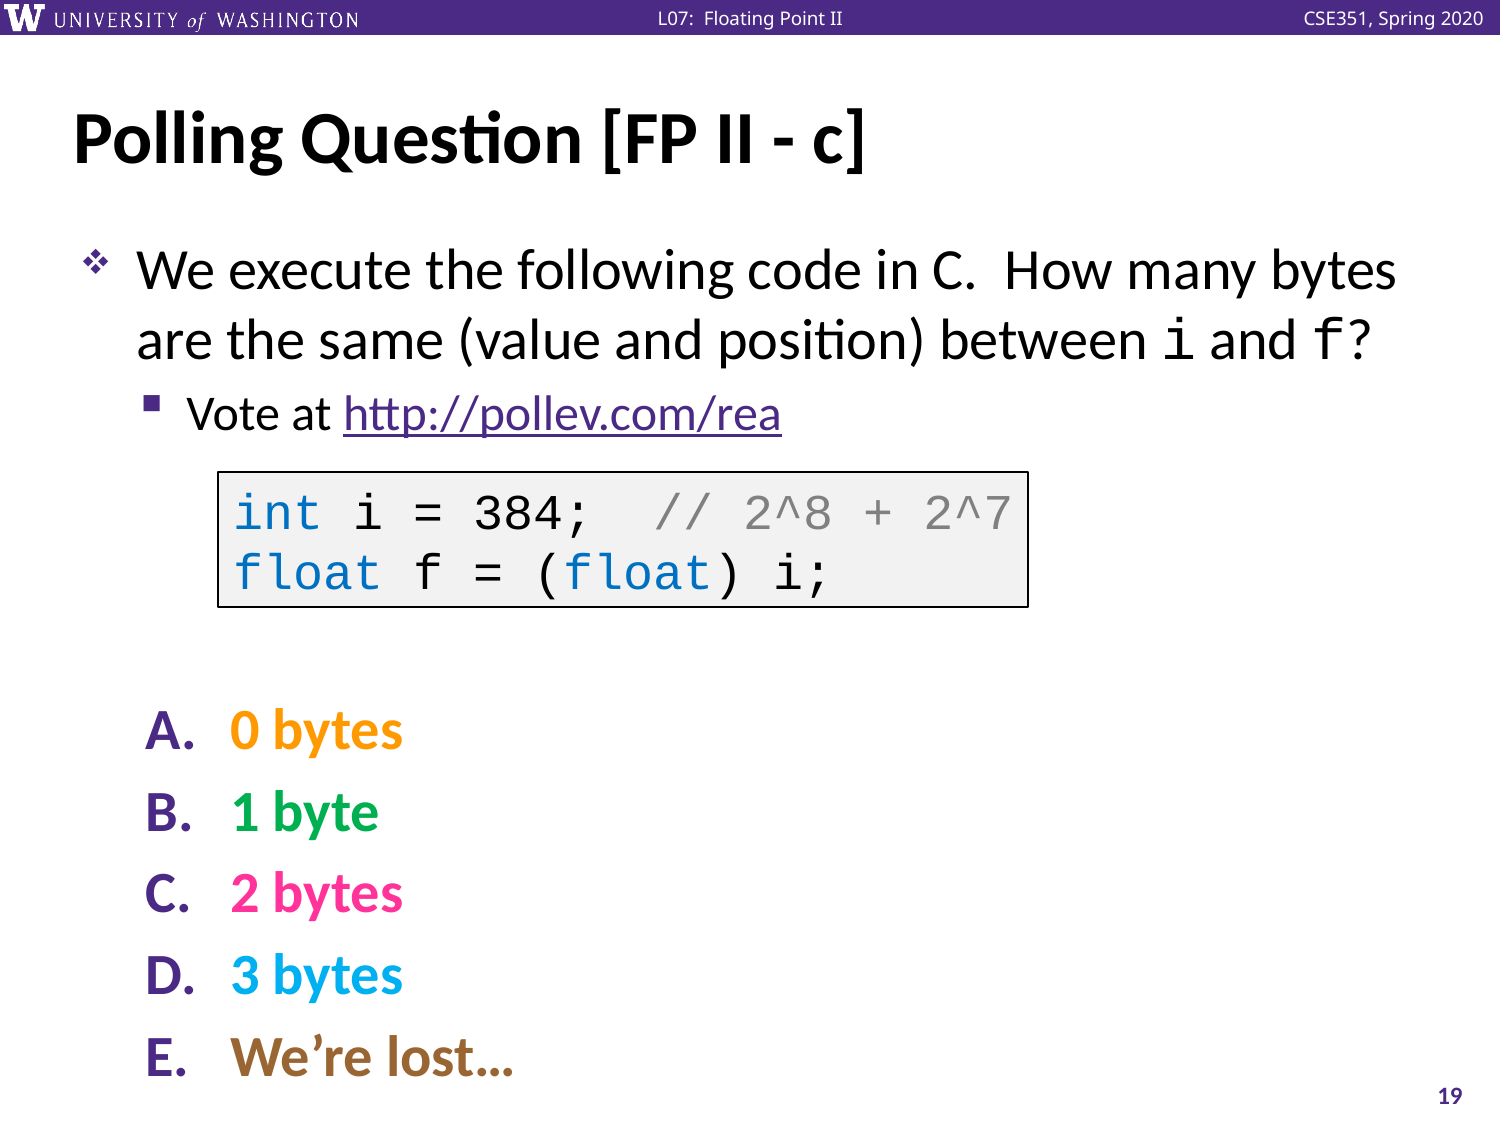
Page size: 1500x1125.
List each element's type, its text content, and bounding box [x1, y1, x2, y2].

picture [4, 4, 358, 32]
title Polling Question [FP II - c] [58, 71, 1438, 197]
slide_number 19 [1400, 1065, 1500, 1125]
list We execute the following code in C. How many bytes are the same (value and position) between i and f? Vote at http://pollev.com/rea 0 bytes 1 byte 2 bytes 3 bytes We’re lost… [64, 223, 1438, 1040]
text_box int i = 384; // 2^8 + 2^7 float f = (float) i; [218, 472, 1029, 607]
